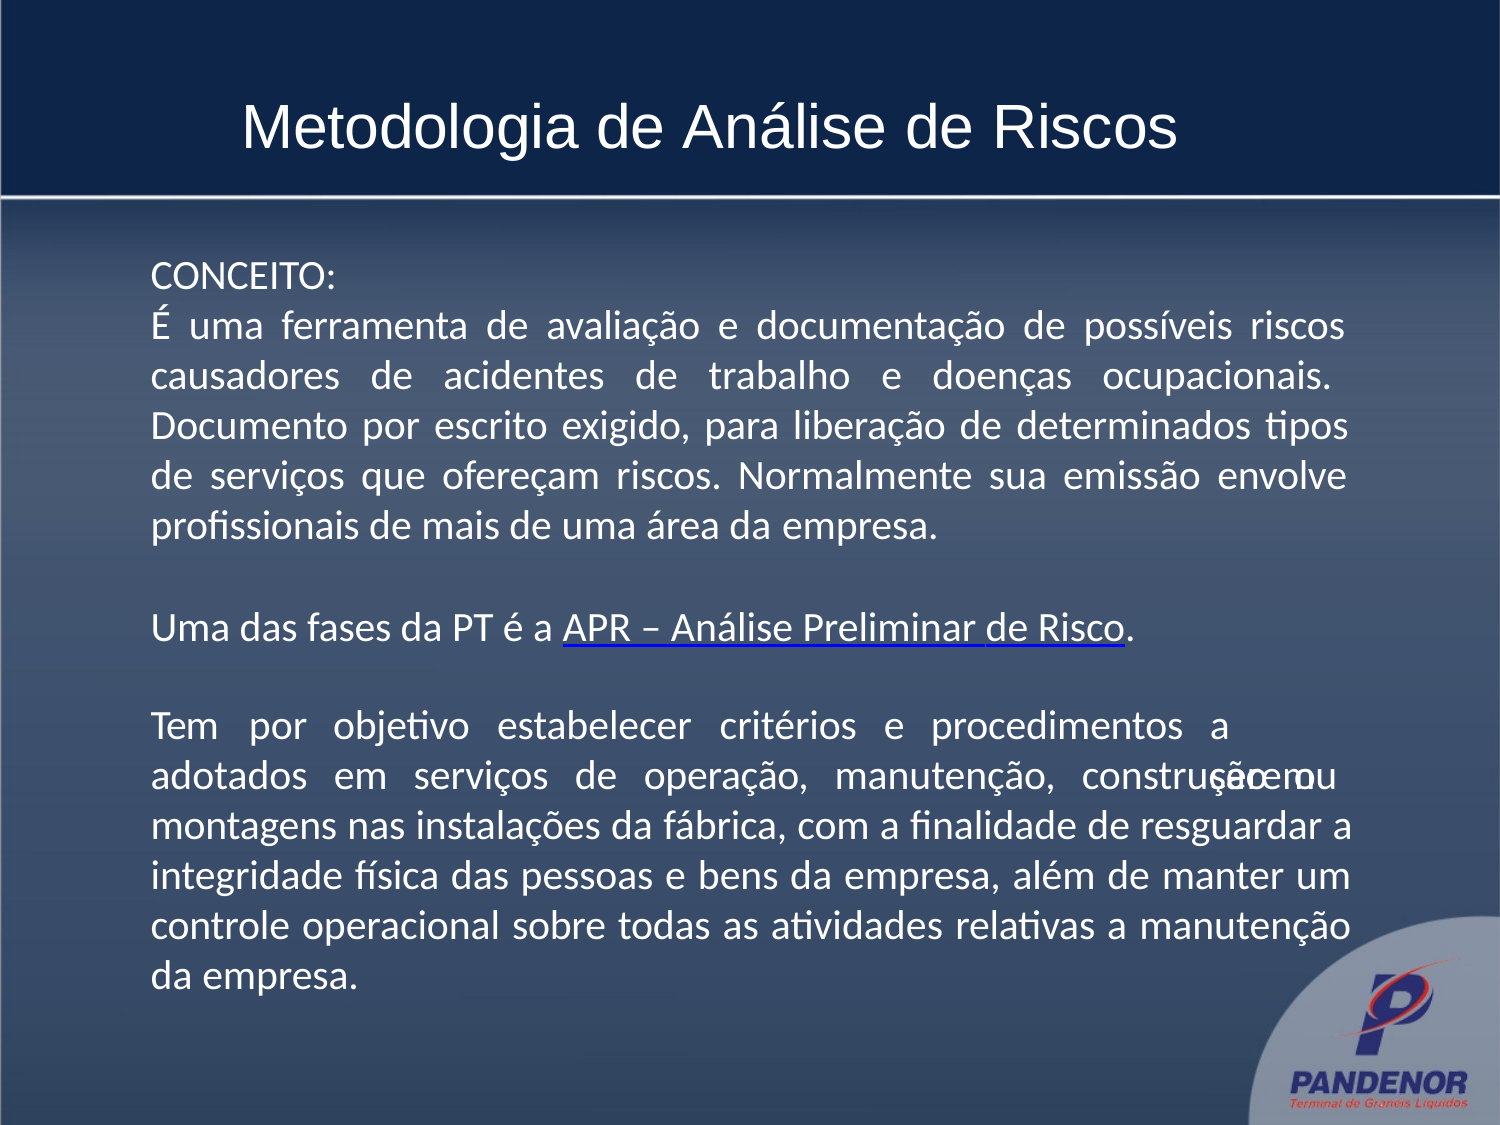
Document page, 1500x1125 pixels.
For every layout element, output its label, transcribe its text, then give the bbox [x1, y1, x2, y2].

title Metodologia de Análise de Riscos [123, 15, 1475, 207]
text_box CONCEITO: É uma ferramenta de avaliação e documentação de possíveis riscos causadores de acidentes de trabalho e doenças ocupacionais. Documento por escrito exigido, para liberação de determinados tipos de serviços que ofereçam riscos. Normalmente sua emissão envolve profissionais de mais de uma área da empresa. Uma das fases da PT é a APR – Análise Preliminar de Risco. [148, 245, 1364, 650]
text_box a serem [1207, 695, 1363, 745]
text_box Tem por objetivo estabelecer critérios e procedimentos [148, 695, 1187, 745]
picture [0, 0, 1500, 1125]
text_box adotados em serviços de operação, manutenção, construção ou montagens nas instalações da fábrica, com a finalidade de resguardar a integridade física das pessoas e bens da empresa, além de manter um controle operacional sobre todas as atividades relativas a manutenção da empresa. [148, 745, 1364, 998]
